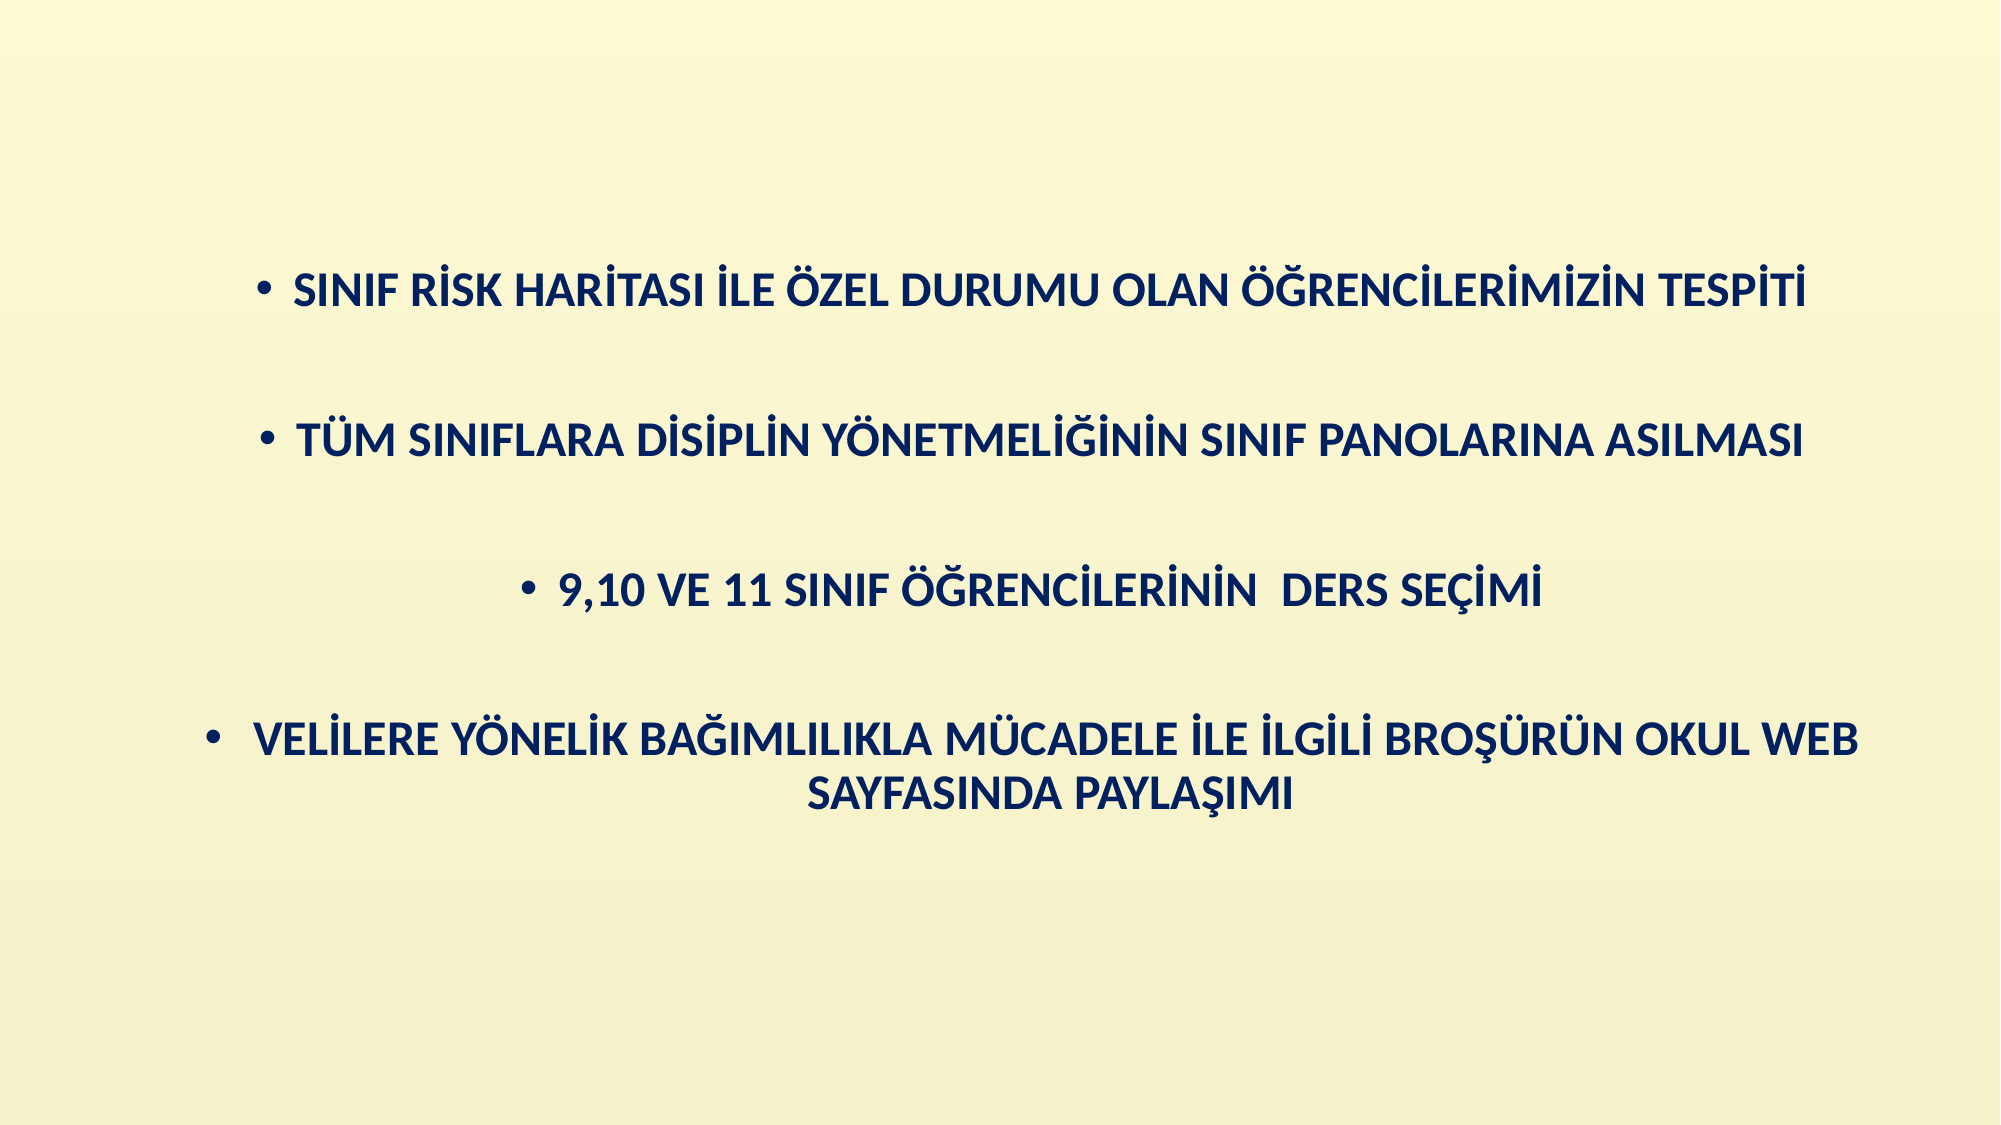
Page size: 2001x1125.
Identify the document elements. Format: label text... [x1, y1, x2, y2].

list SINIF RİSK HARİTASI İLE ÖZEL DURUMU OLAN ÖĞRENCİLERİMİZİN TESPİTİ TÜM SINIFLARA DİSİPLİN YÖNETMELİĞİNİN SINIF PANOLARINA ASILMASI 9,10 VE 11 SINIF ÖĞRENCİLERİNİN DERS SEÇİMİ VELİLERE YÖNELİK BAĞIMLILIKLA MÜCADELE İLE İLGİLİ BROŞÜRÜN OKUL WEB SAYFASINDA PAYLAŞIMI [177, 110, 1888, 1014]
